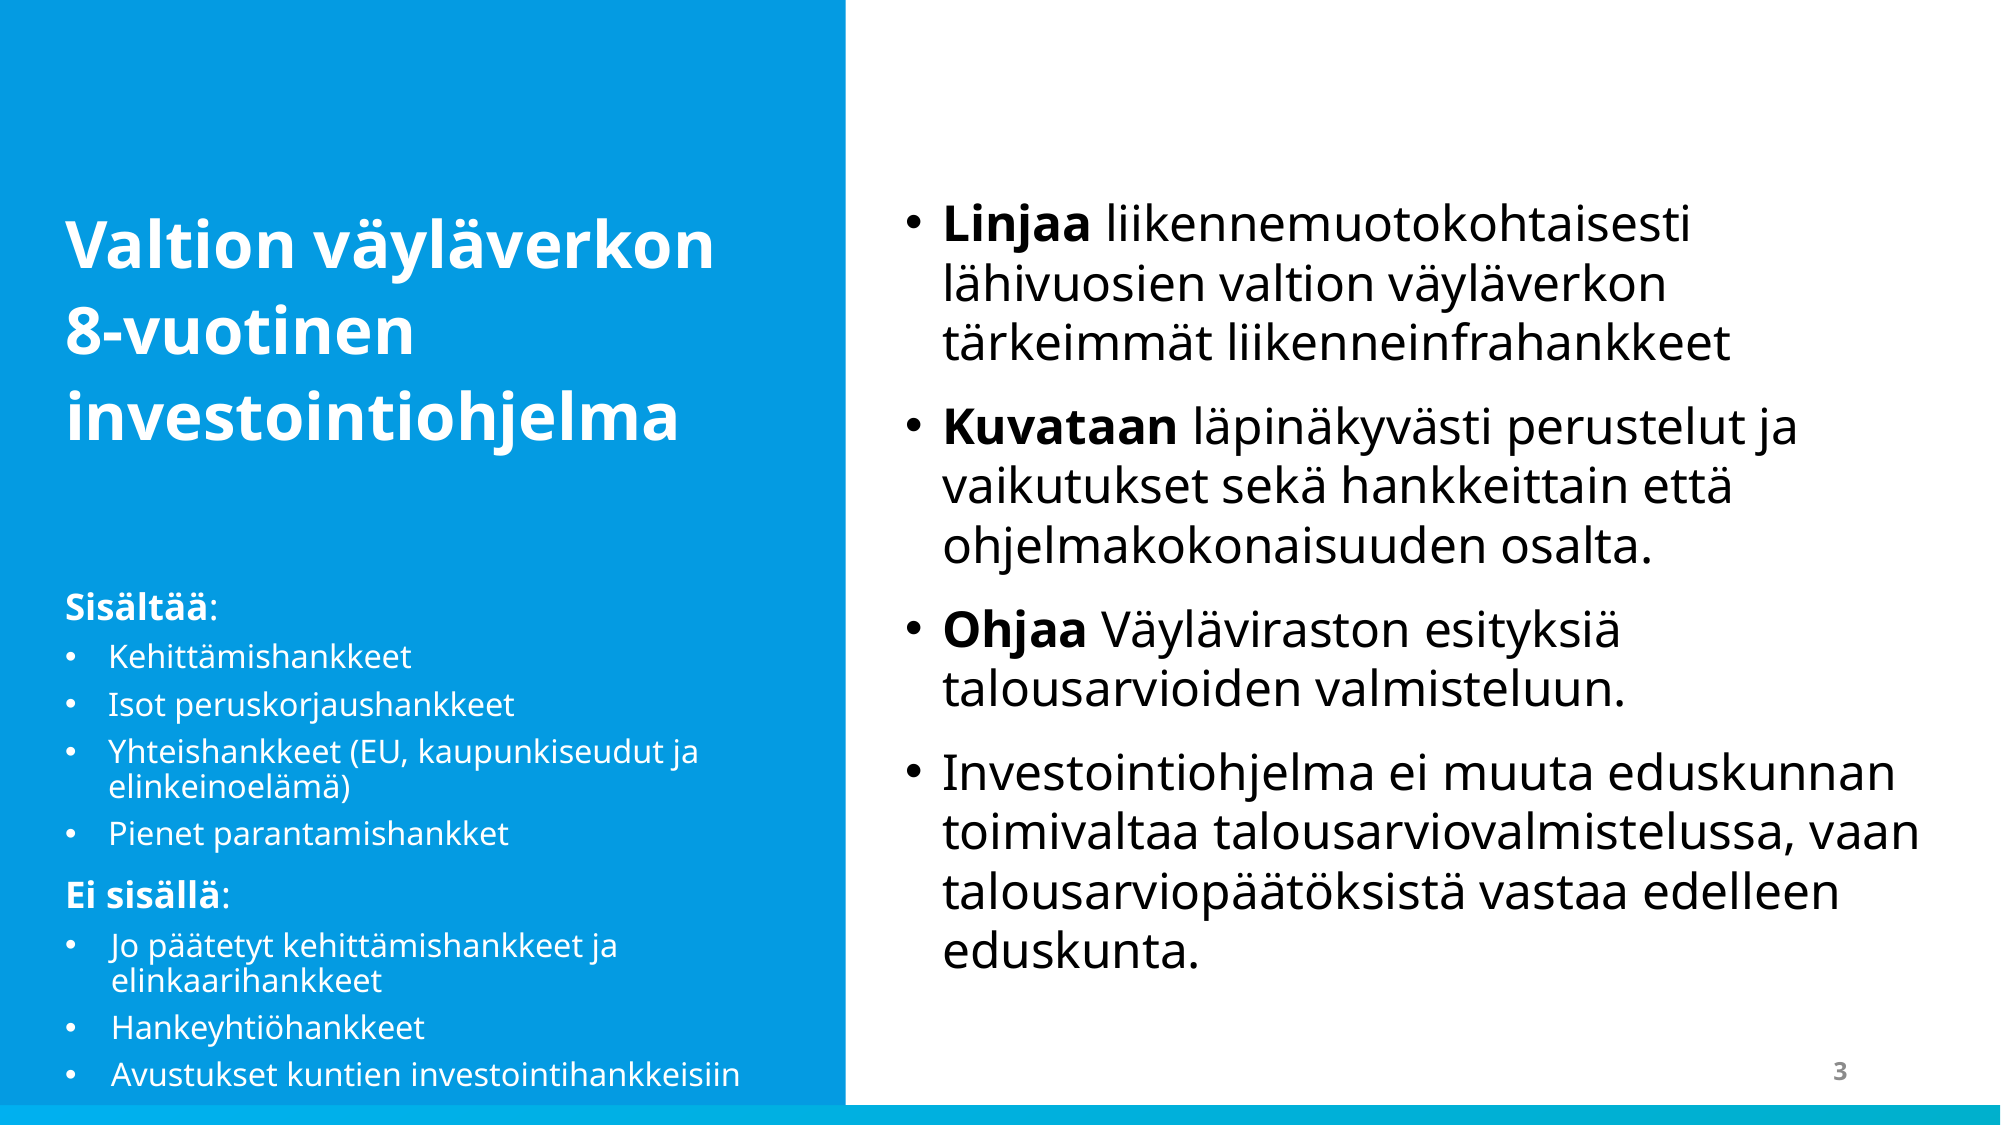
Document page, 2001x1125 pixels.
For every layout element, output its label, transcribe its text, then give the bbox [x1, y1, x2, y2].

slide_number 3 [1412, 1042, 1863, 1103]
list Valtion väyläverkon 8-vuotinen investointiohjelma Sisältää: Kehittämishankkeet Isot peruskorjaushankkeet Yhteishankkeet (EU, kaupunkiseudut ja elinkeinoelämä) Pienet parantamishankket Ei sisällä: Jo päätetyt kehittämishankkeet ja elinkaarihankkeet Hankeyhtiöhankkeet Avustukset kuntien investointihankkeisiin [0, 0, 845, 1106]
list Linjaa liikennemuotokohtaisesti lähivuosien valtion väyläverkon tärkeimmät liikenneinfrahankkeet Kuvataan läpinäkyvästi perustelut ja vaikutukset sekä hankkeittain että ohjelmakokonaisuuden osalta. Ohjaa Väyläviraston esityksiä talousarvioiden valmisteluun. Investointiohjelma ei muuta eduskunnan toimivaltaa talousarviovalmistelussa, vaan talousarviopäätöksistä vastaa edelleen eduskunta. [845, 0, 2000, 1106]
